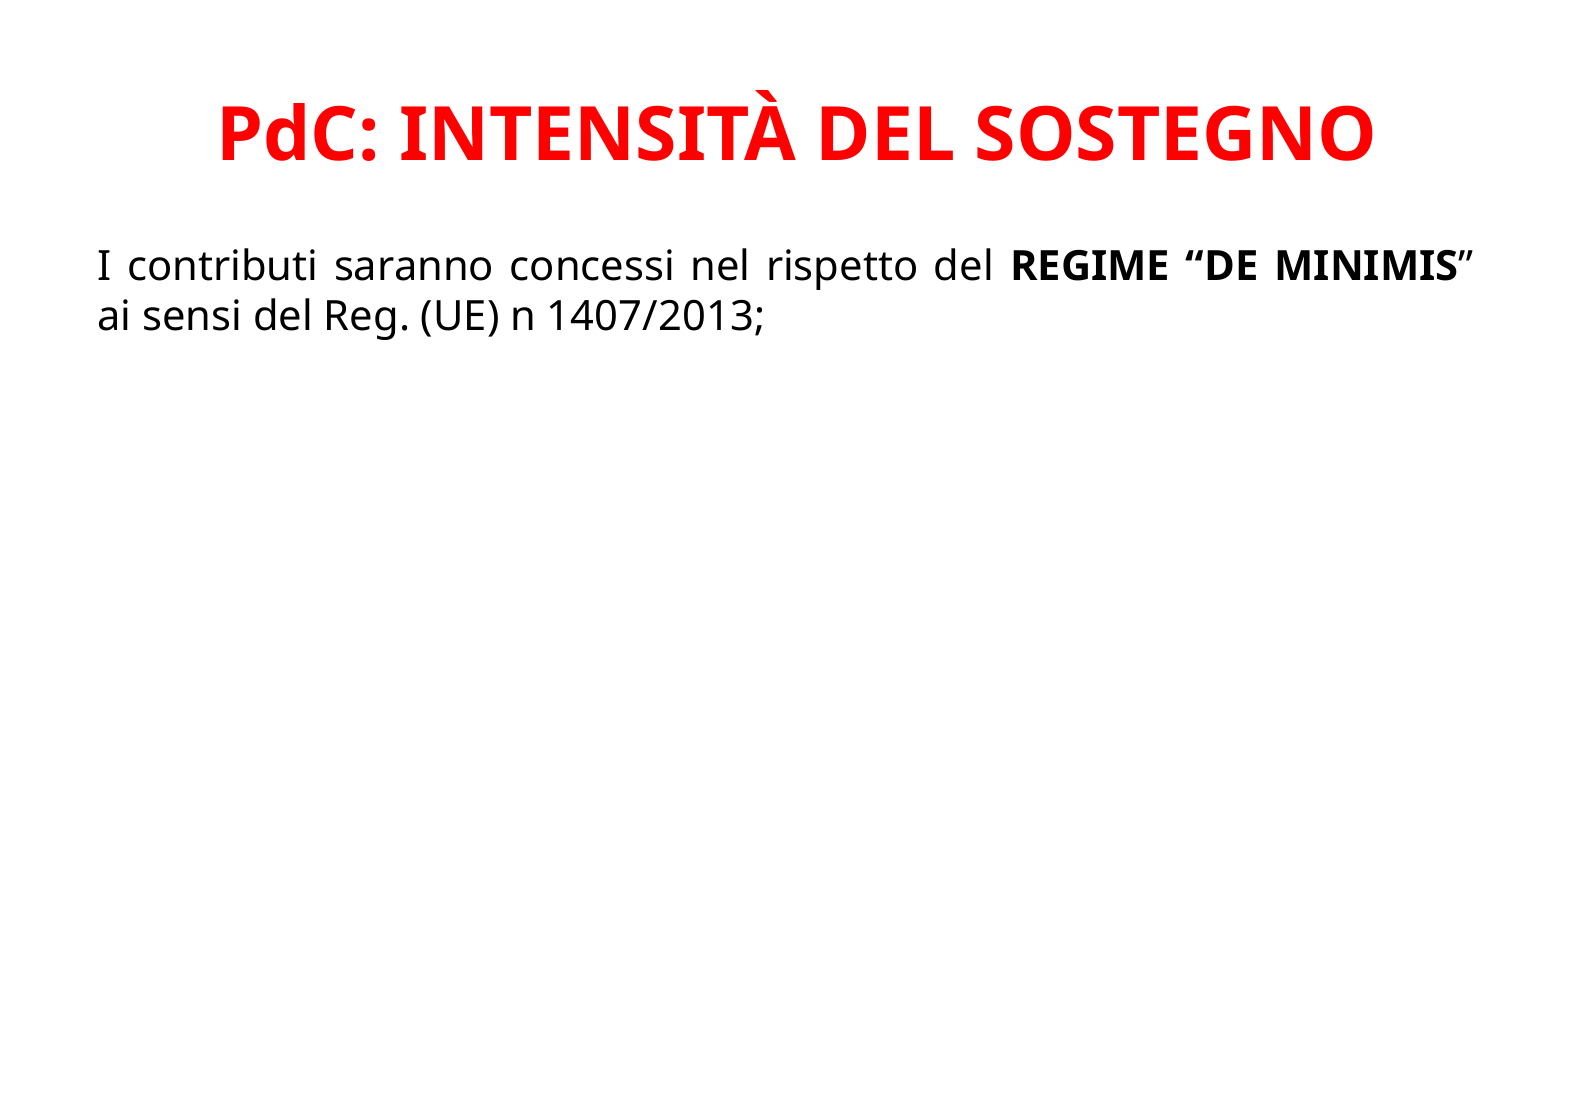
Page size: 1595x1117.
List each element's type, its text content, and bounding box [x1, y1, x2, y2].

text_box PdC: INTENSITÀ DEL SOSTEGNO [94, 77, 1501, 183]
text_box I contributi saranno concessi nel rispetto del REGIME “DE MINIMIS” ai sensi del Reg. (UE) n 1407/2013; [82, 231, 1489, 347]
